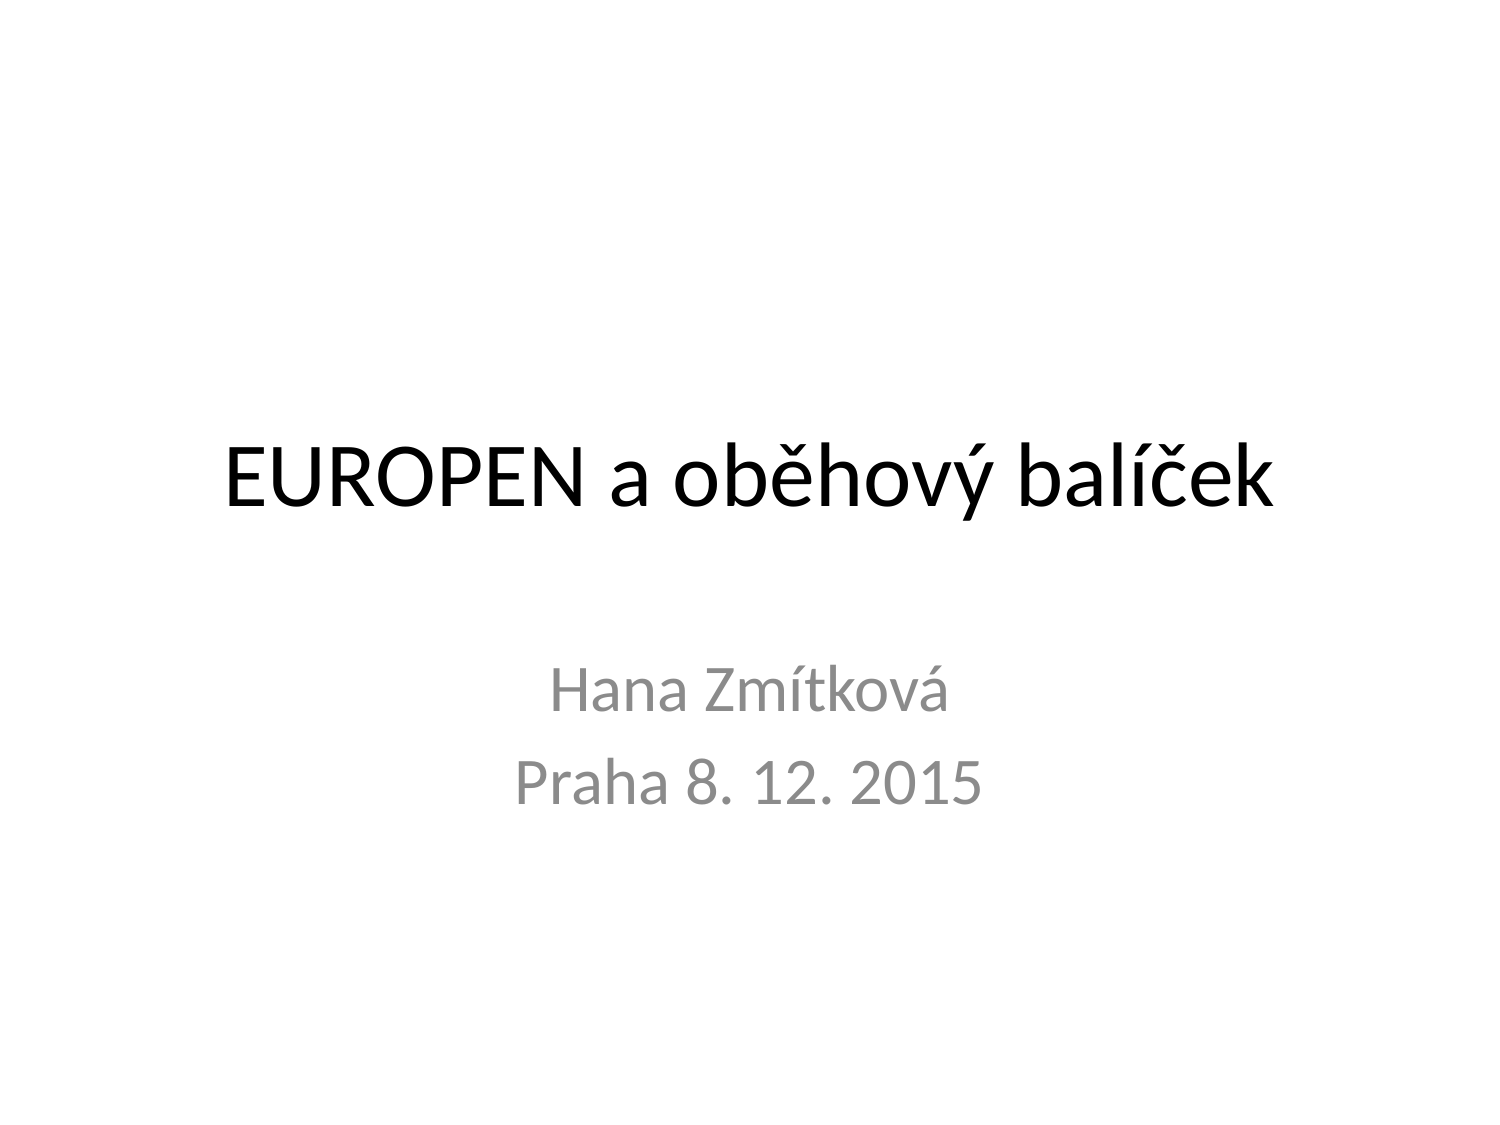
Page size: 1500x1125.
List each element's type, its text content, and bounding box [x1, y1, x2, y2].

title EUROPEN a oběhový balíček [112, 349, 1388, 591]
subtitle Hana Zmítková Praha 8. 12. 2015 [225, 637, 1275, 925]
